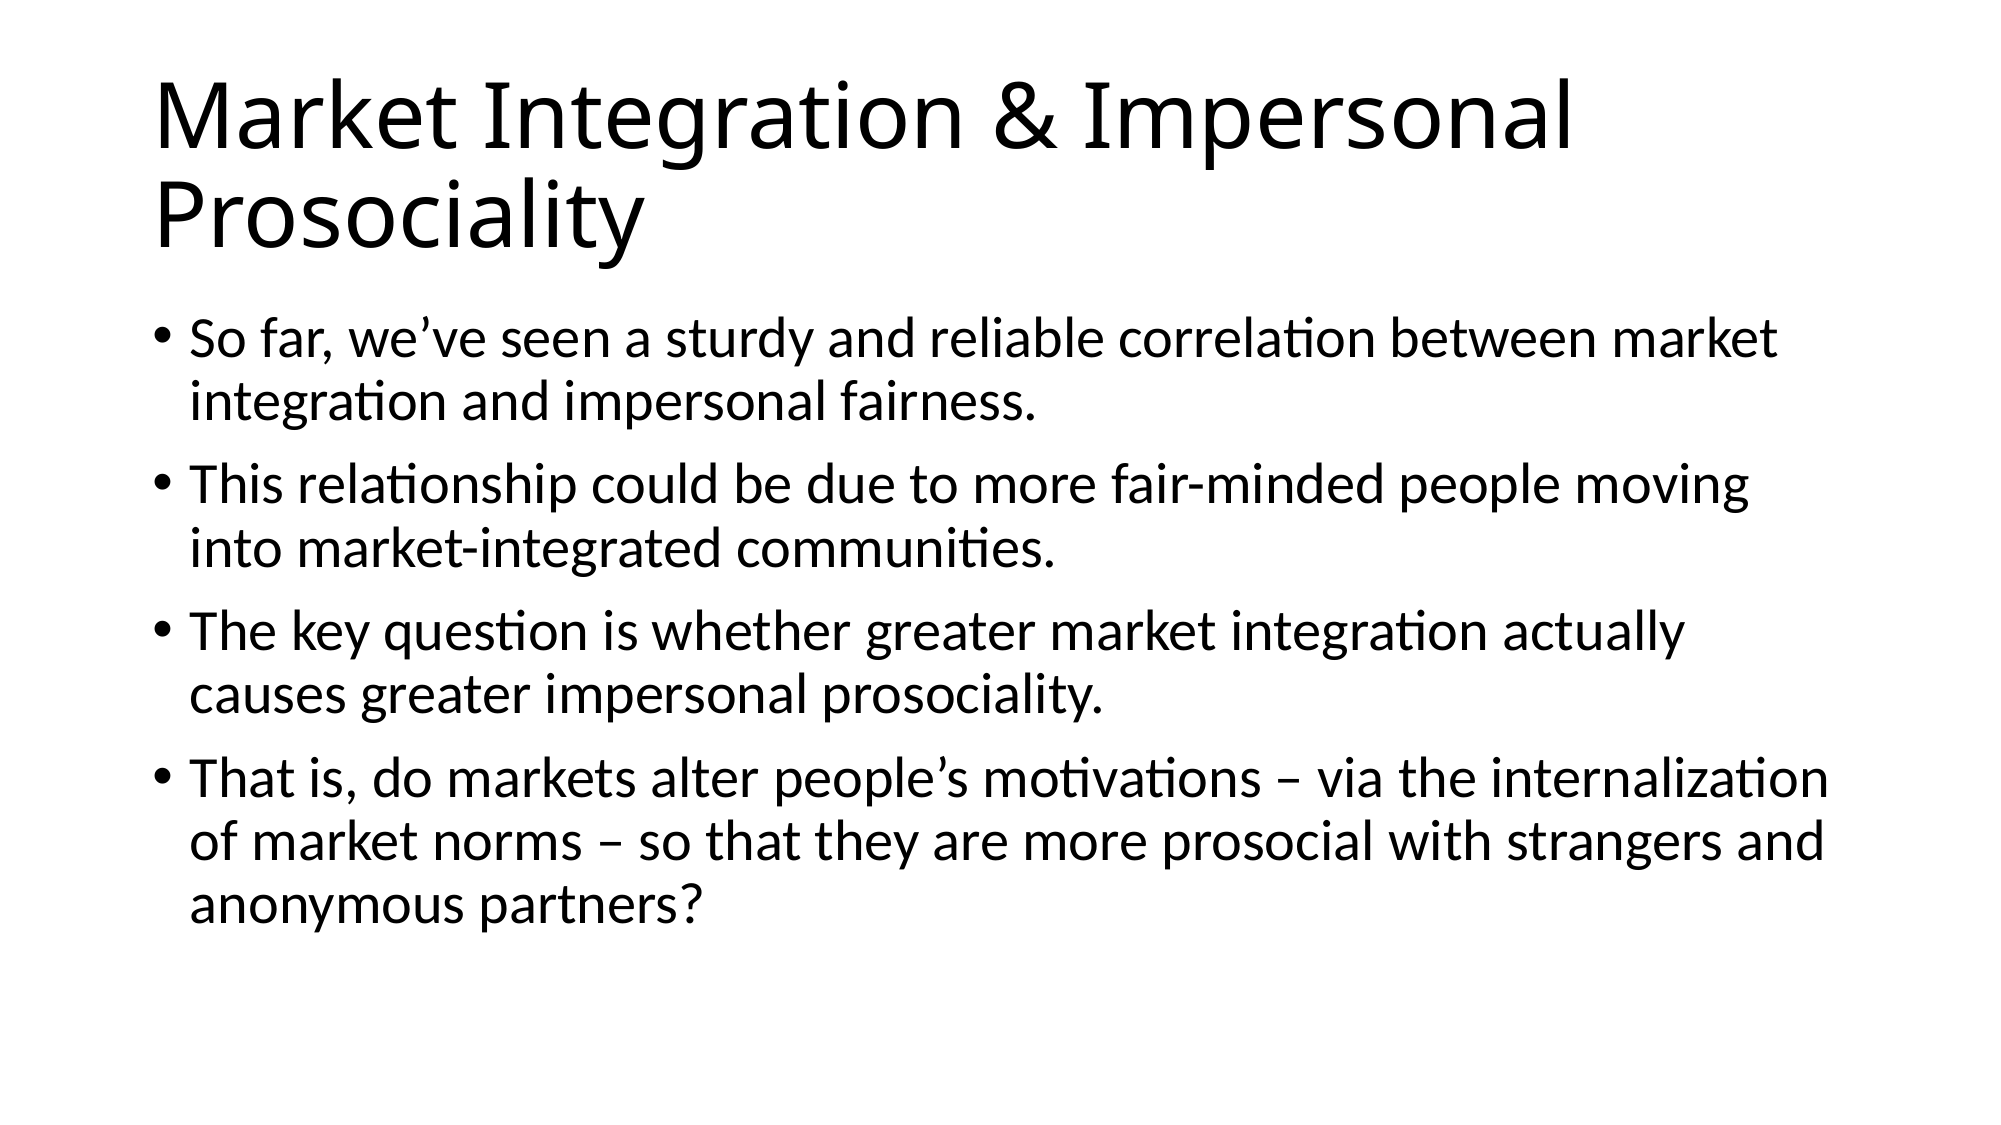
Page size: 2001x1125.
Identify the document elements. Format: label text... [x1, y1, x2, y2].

title Market Integration & Impersonal Prosociality [137, 59, 1863, 278]
list So far, we’ve seen a sturdy and reliable correlation between market integration and impersonal fairness. This relationship could be due to more fair-minded people moving into market-integrated communities. The key question is whether greater market integration actually causes greater impersonal prosociality. That is, do markets alter people’s motivations – via the internalization of market norms – so that they are more prosocial with strangers and anonymous partners? [137, 299, 1863, 1014]
